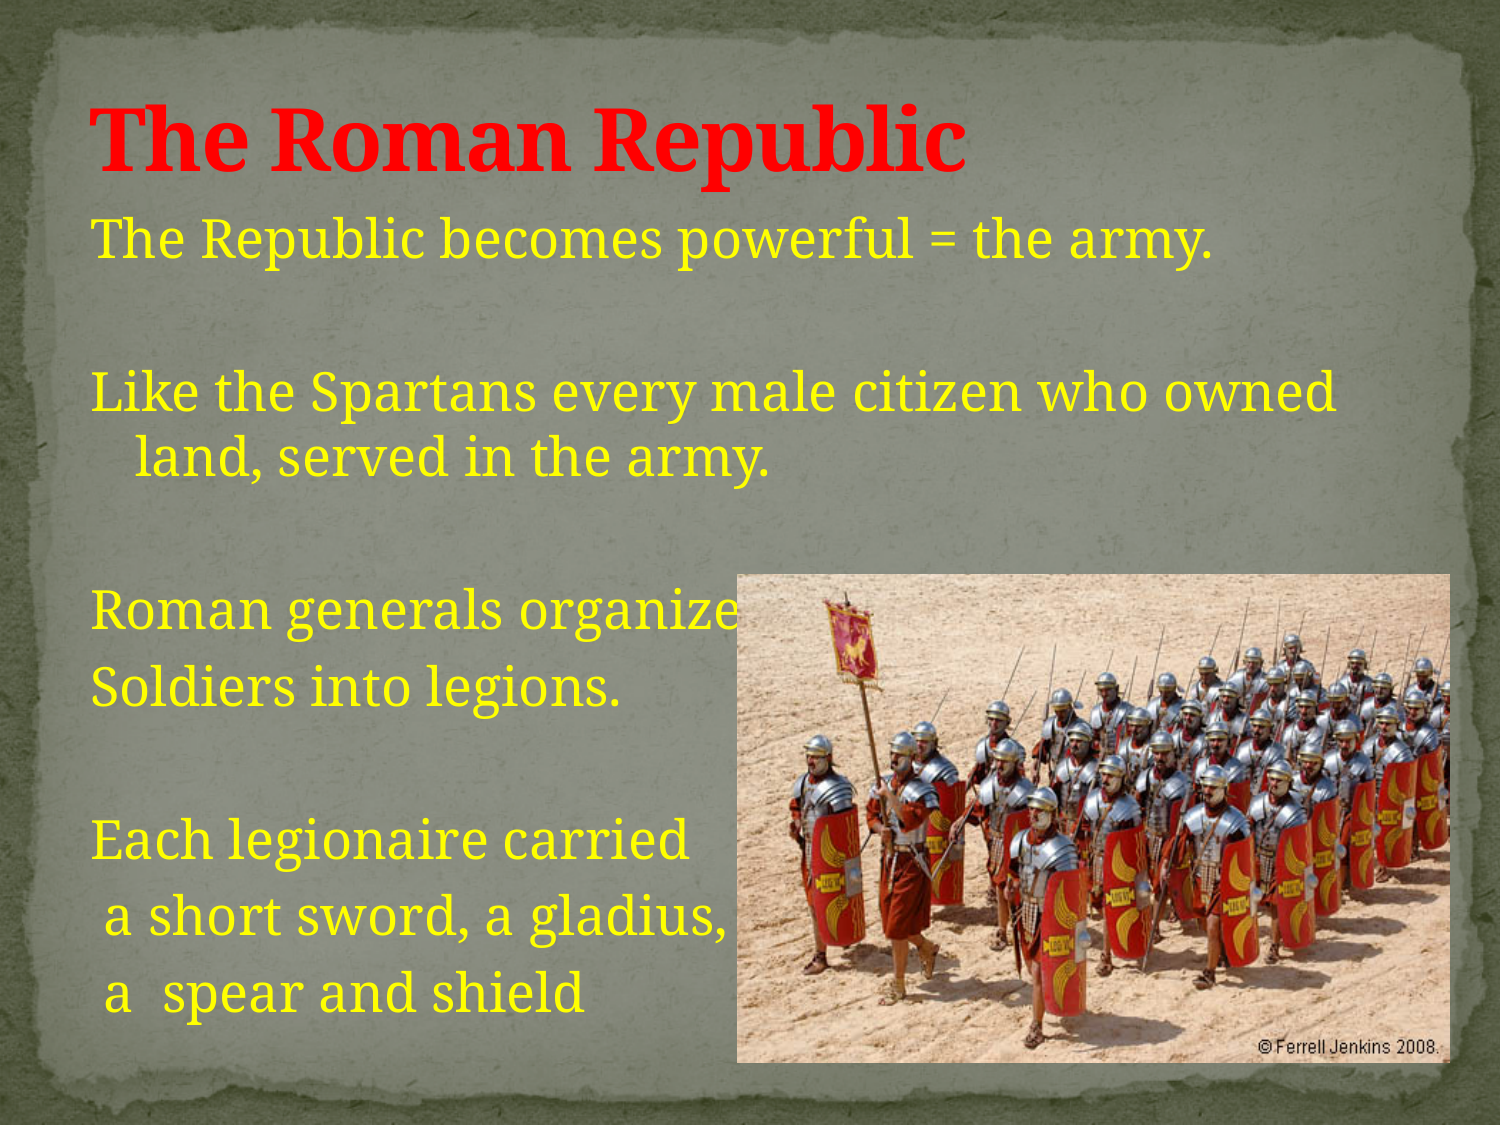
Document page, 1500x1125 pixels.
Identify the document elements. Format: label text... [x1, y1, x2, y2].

list The Republic becomes powerful = the army. Like the Spartans every male citizen who owned land, served in the army. Roman generals organized Soldiers into legions. Each legionaire carried a short sword, a gladius, a spear and shield [74, 196, 1426, 1038]
picture [737, 574, 1451, 1063]
title The Roman Republic [74, 45, 1425, 197]
